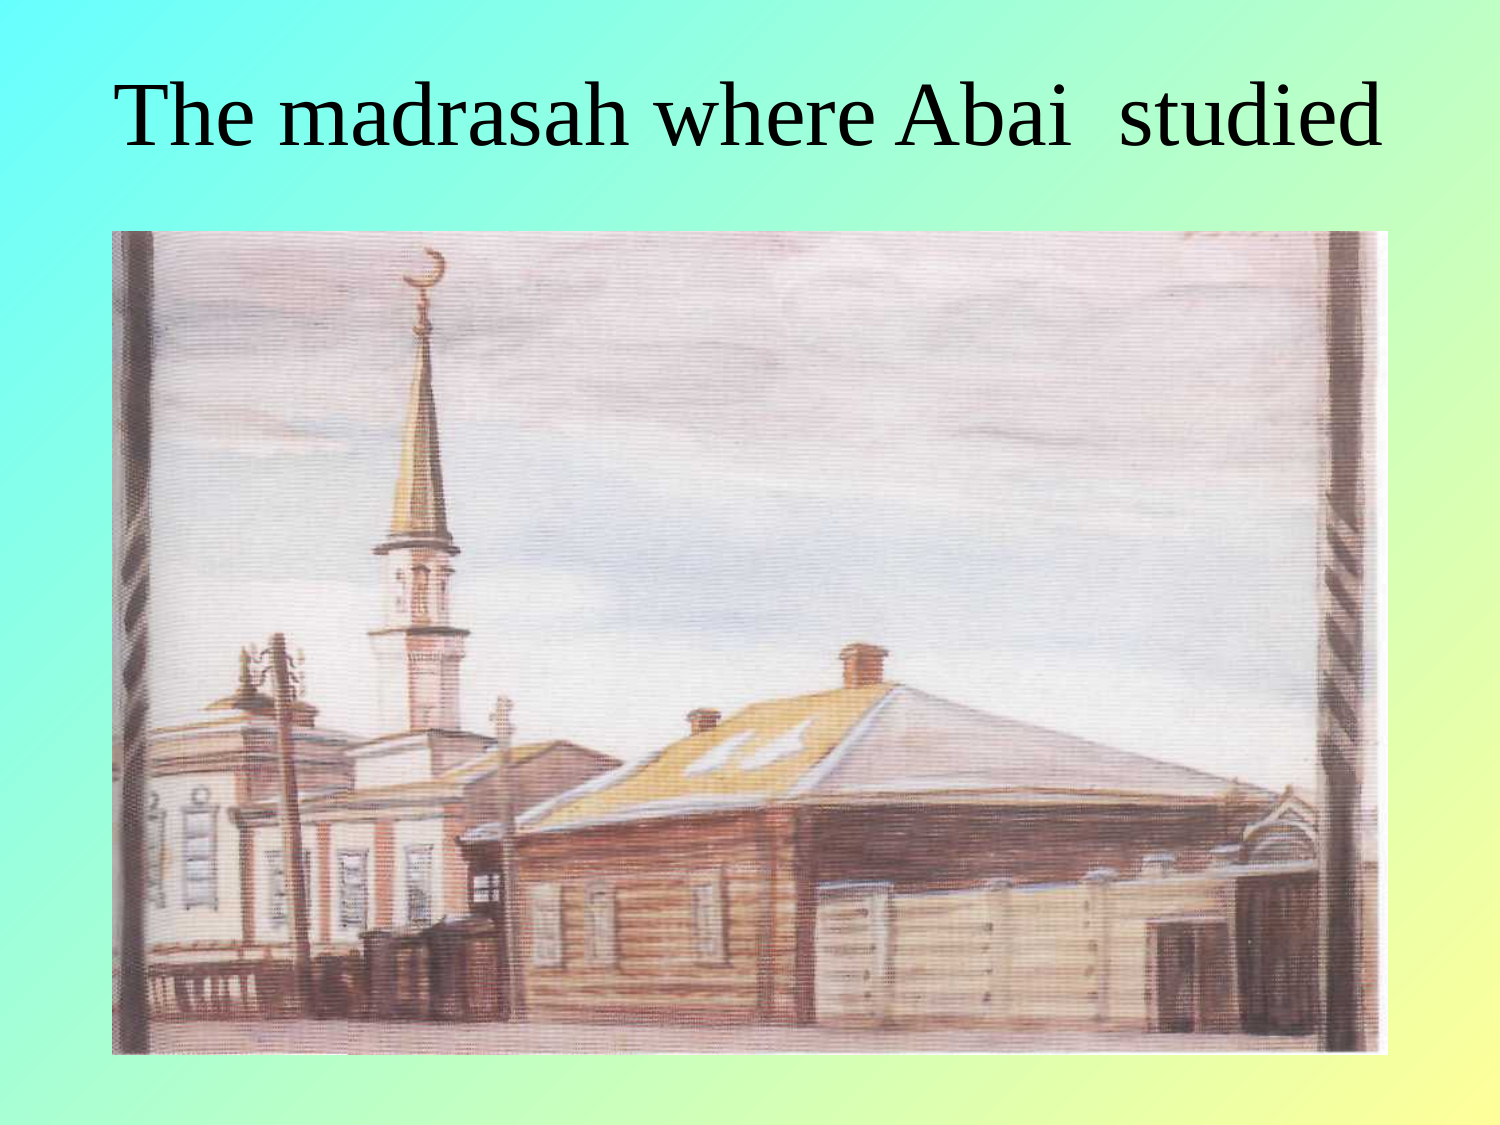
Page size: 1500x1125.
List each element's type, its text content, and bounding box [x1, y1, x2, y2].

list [111, 231, 1389, 1055]
title The madrasah where Abai studied [74, 44, 1426, 173]
